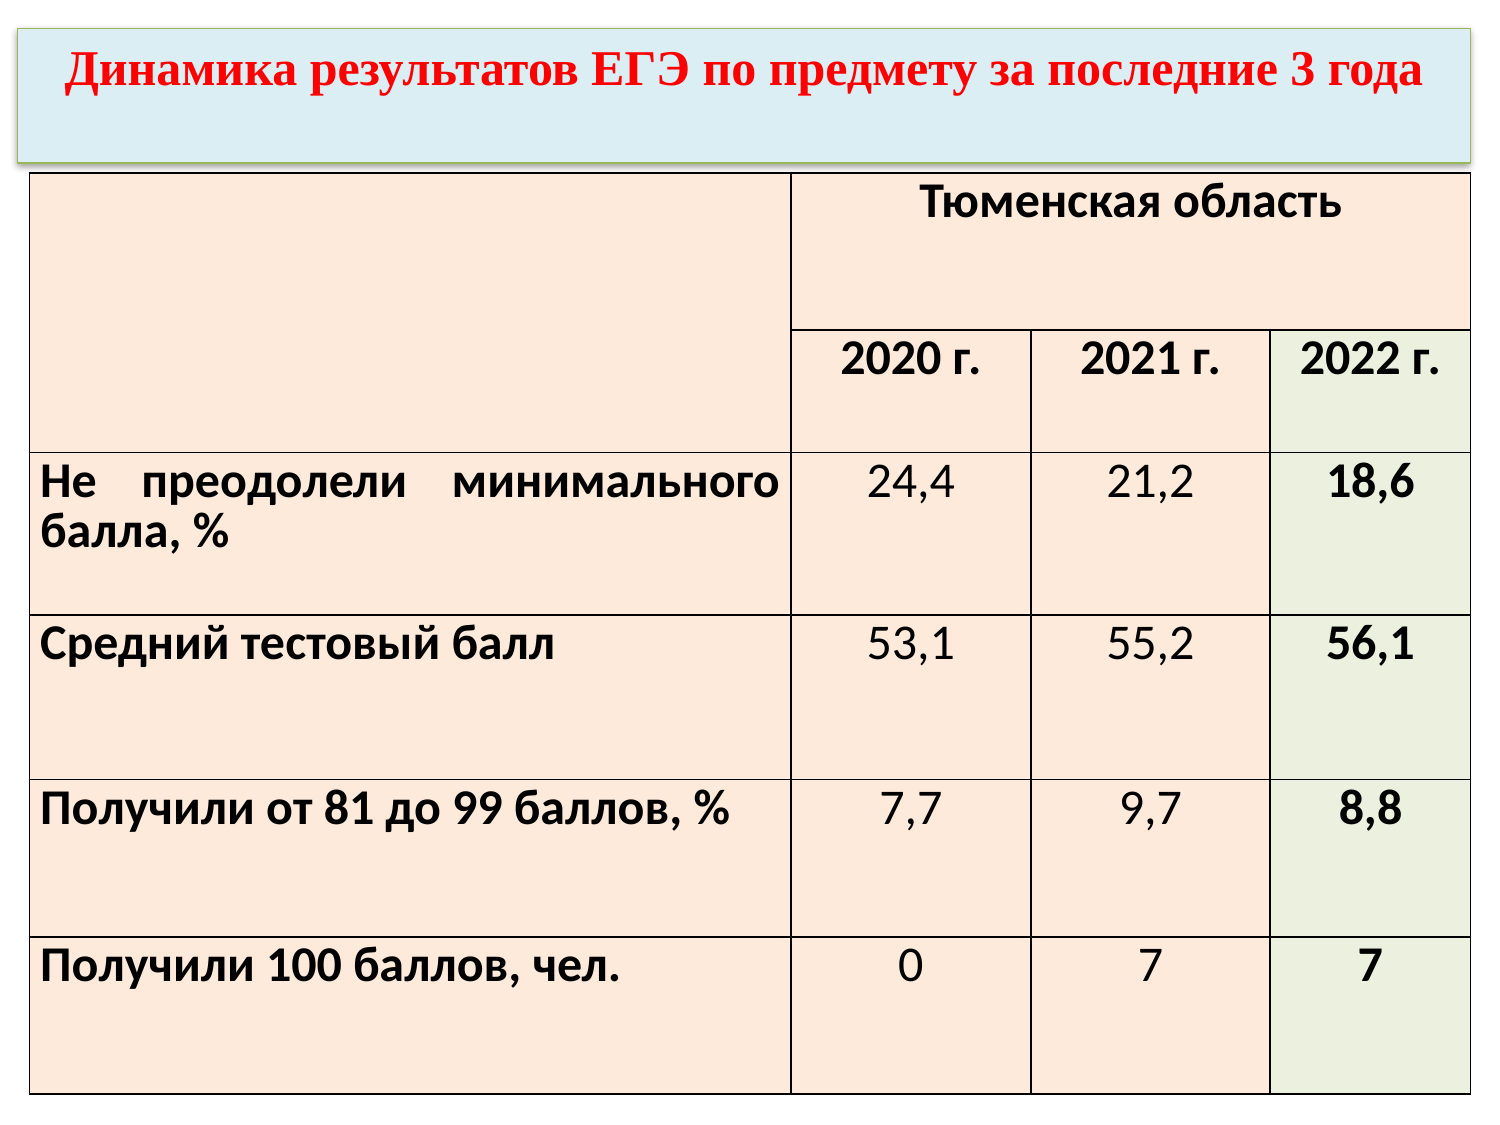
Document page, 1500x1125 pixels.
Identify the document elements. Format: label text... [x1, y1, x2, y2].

table_cell 9,7 [1032, 780, 1269, 936]
table_cell Получили от 81 до 99 баллов, % [30, 780, 790, 936]
table_header Тюменская область [792, 174, 1470, 329]
table_cell 7,7 [792, 780, 1030, 936]
table_cell 21,2 [1032, 453, 1269, 614]
table_cell 7 [1271, 938, 1470, 1093]
table_cell 53,1 [792, 616, 1030, 779]
table_cell 7 [1032, 938, 1269, 1093]
table_cell Не преодолели минимального балла, % [30, 453, 790, 614]
table_cell 2021 г. [1032, 331, 1269, 452]
table_cell 0 [792, 938, 1030, 1093]
table_cell 18,6 [1271, 453, 1470, 614]
table_cell 55,2 [1032, 616, 1269, 779]
table_header [30, 174, 790, 452]
table_cell 8,8 [1271, 780, 1470, 936]
table_cell Получили 100 баллов, чел. [30, 938, 790, 1093]
table_cell 56,1 [1271, 616, 1470, 779]
text_box Динамика результатов ЕГЭ по предмету за последние 3 года [17, 28, 1471, 164]
table_cell Средний тестовый балл [30, 616, 790, 779]
table_cell 2022 г. [1271, 331, 1470, 452]
table_cell 24,4 [792, 453, 1030, 614]
table_cell 2020 г. [792, 331, 1030, 452]
